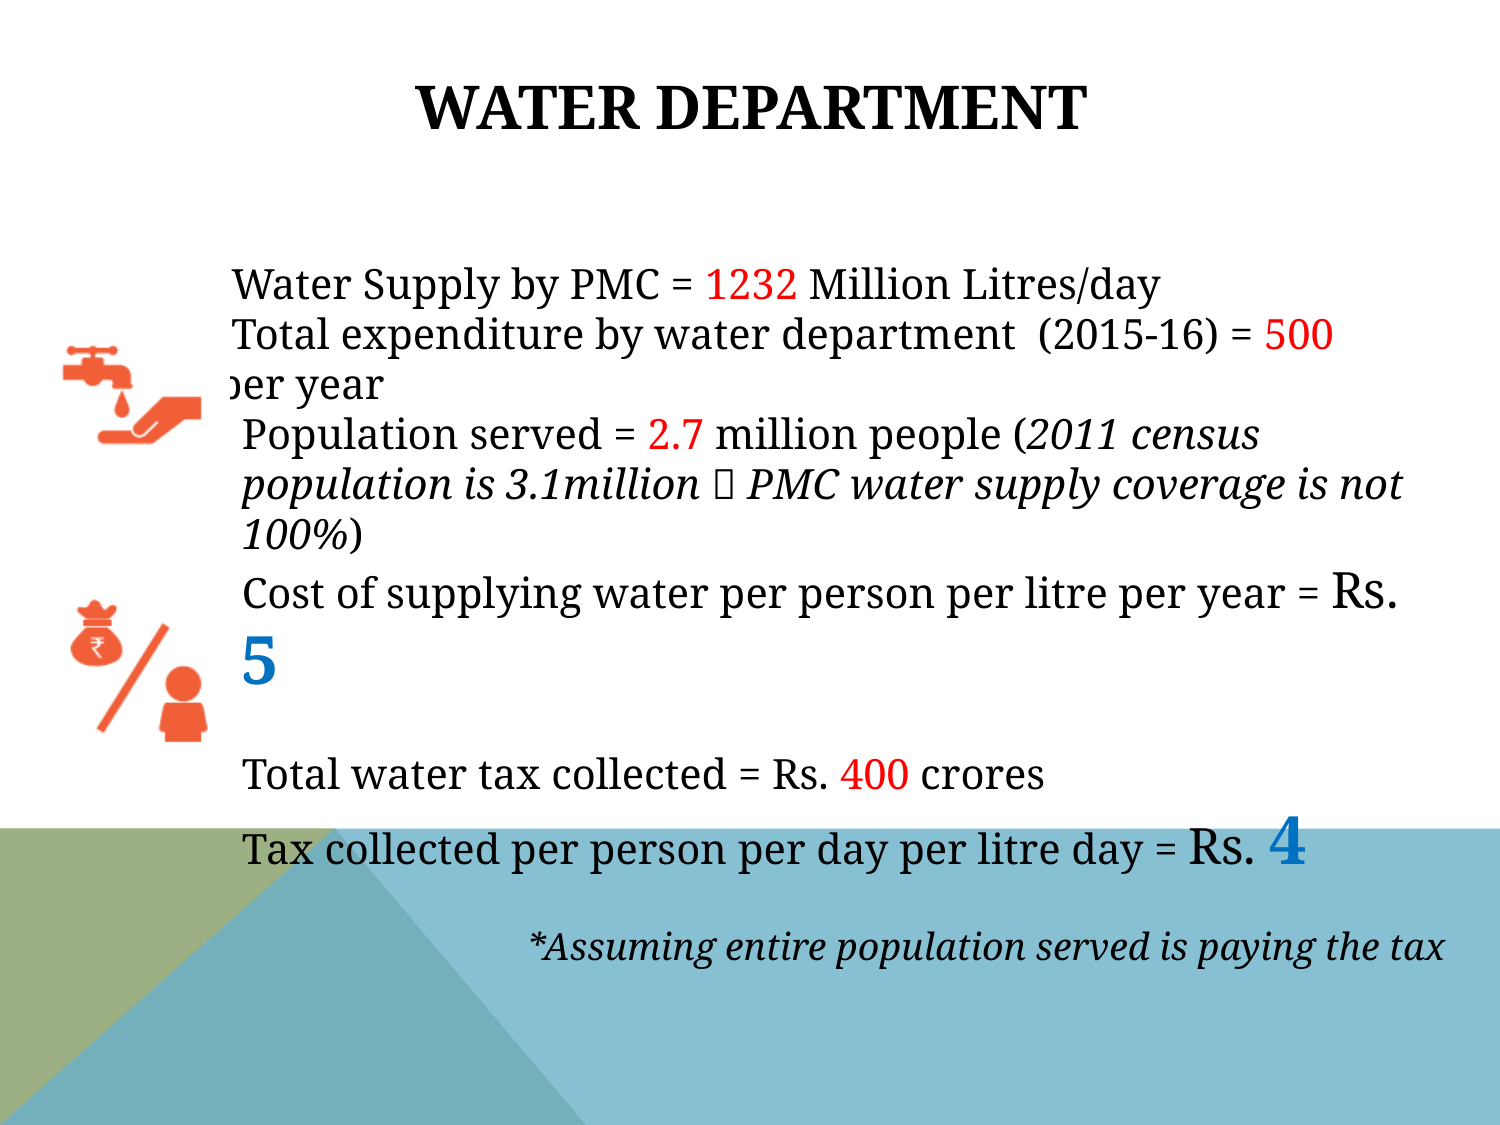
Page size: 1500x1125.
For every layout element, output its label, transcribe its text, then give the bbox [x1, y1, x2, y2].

picture [54, 337, 230, 456]
text_box Water Supply by PMC = 1232 Million Litres/day Total expenditure by water department (2015-16) = 500 crores per year Population served = 2.7 million people (2011 census population is 3.1million  PMC water supply coverage is not 100%) Cost of supplying water per person per litre per year = Rs. 5 Total water tax collected = Rs. 400 crores Tax collected per person per day per litre day = Rs. 4 *Assuming entire population served is paying the tax [65, 200, 1463, 977]
title Water DEPARTMENT [135, 60, 1369, 150]
picture [60, 595, 226, 751]
